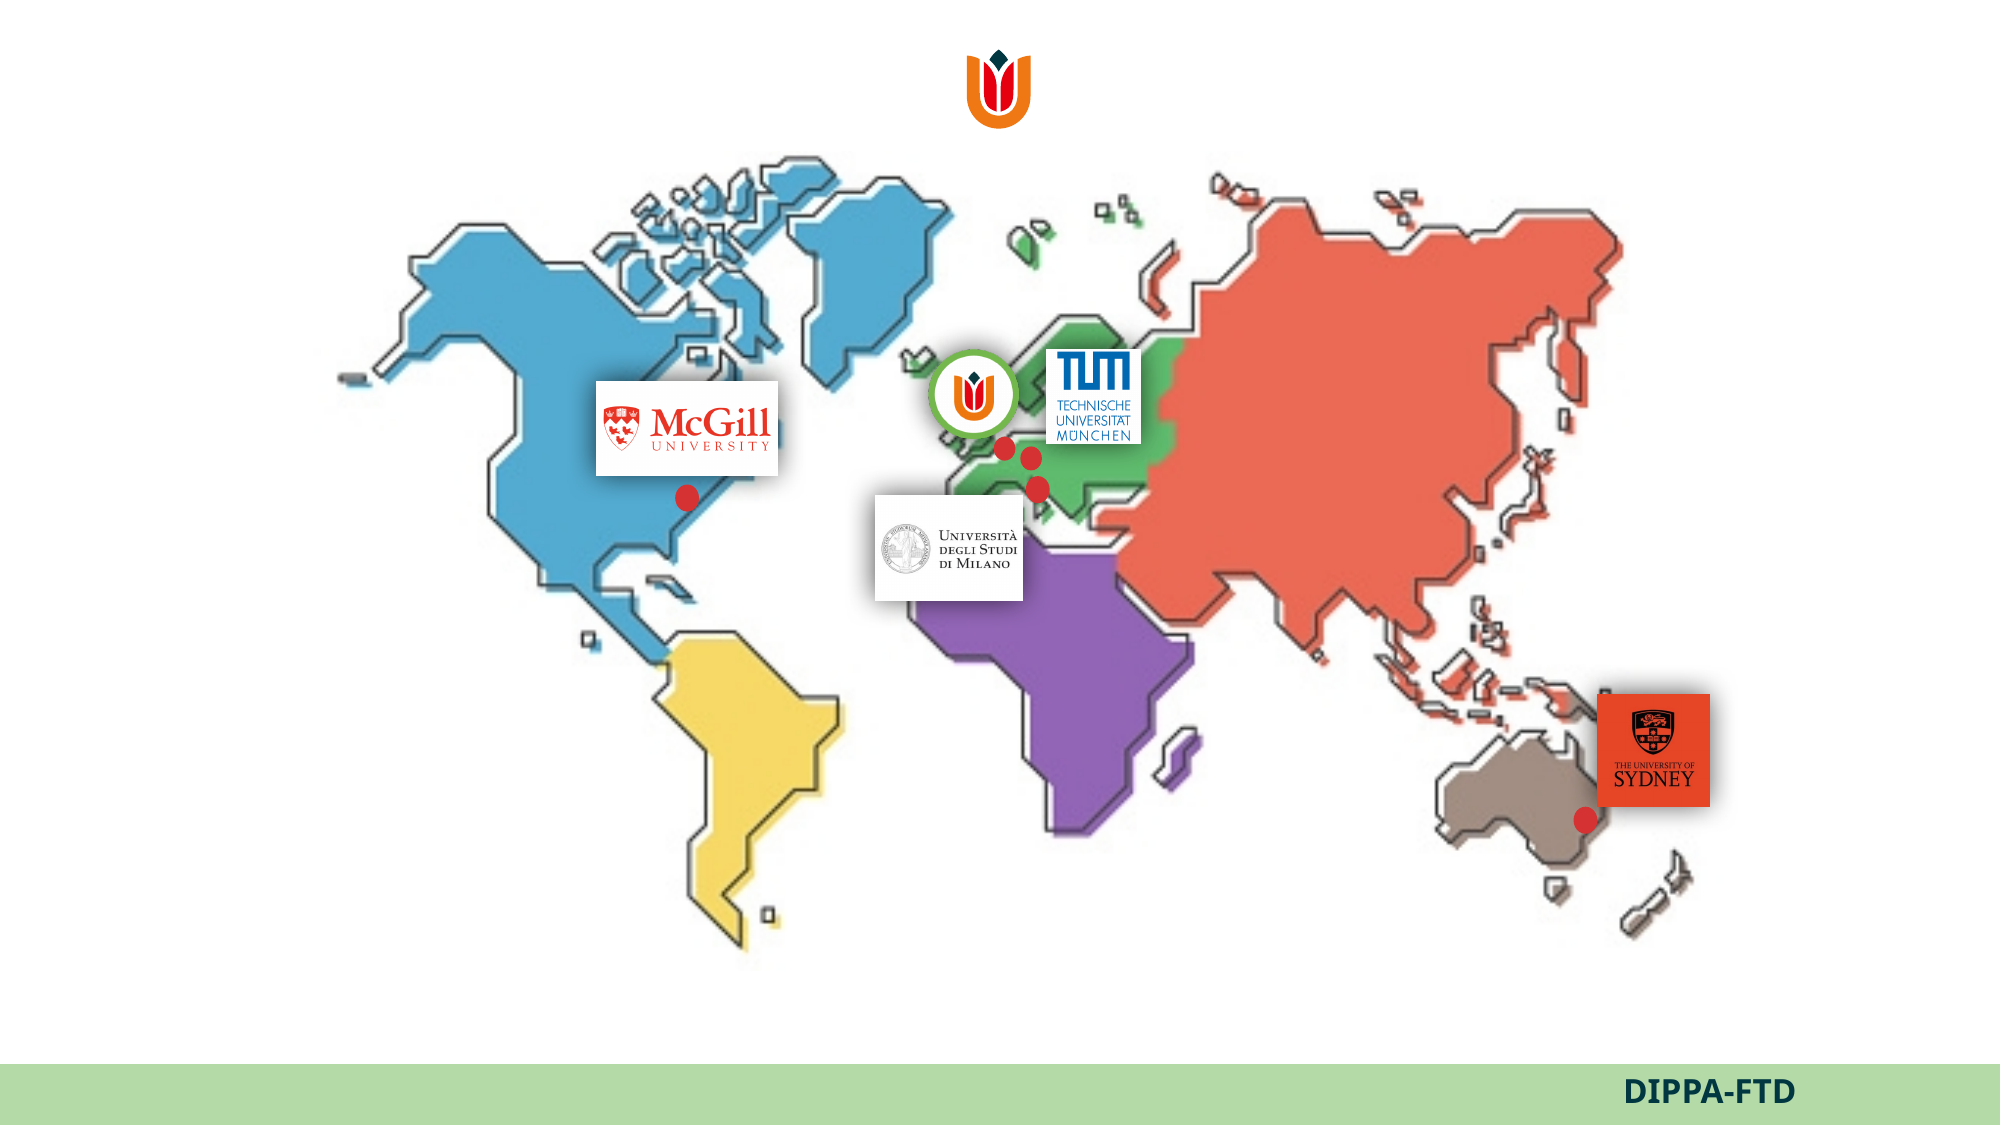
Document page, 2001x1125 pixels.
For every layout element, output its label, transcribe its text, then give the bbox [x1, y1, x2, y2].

footer DIPPA-FTD [1330, 1062, 2000, 1125]
picture [268, 151, 1762, 971]
